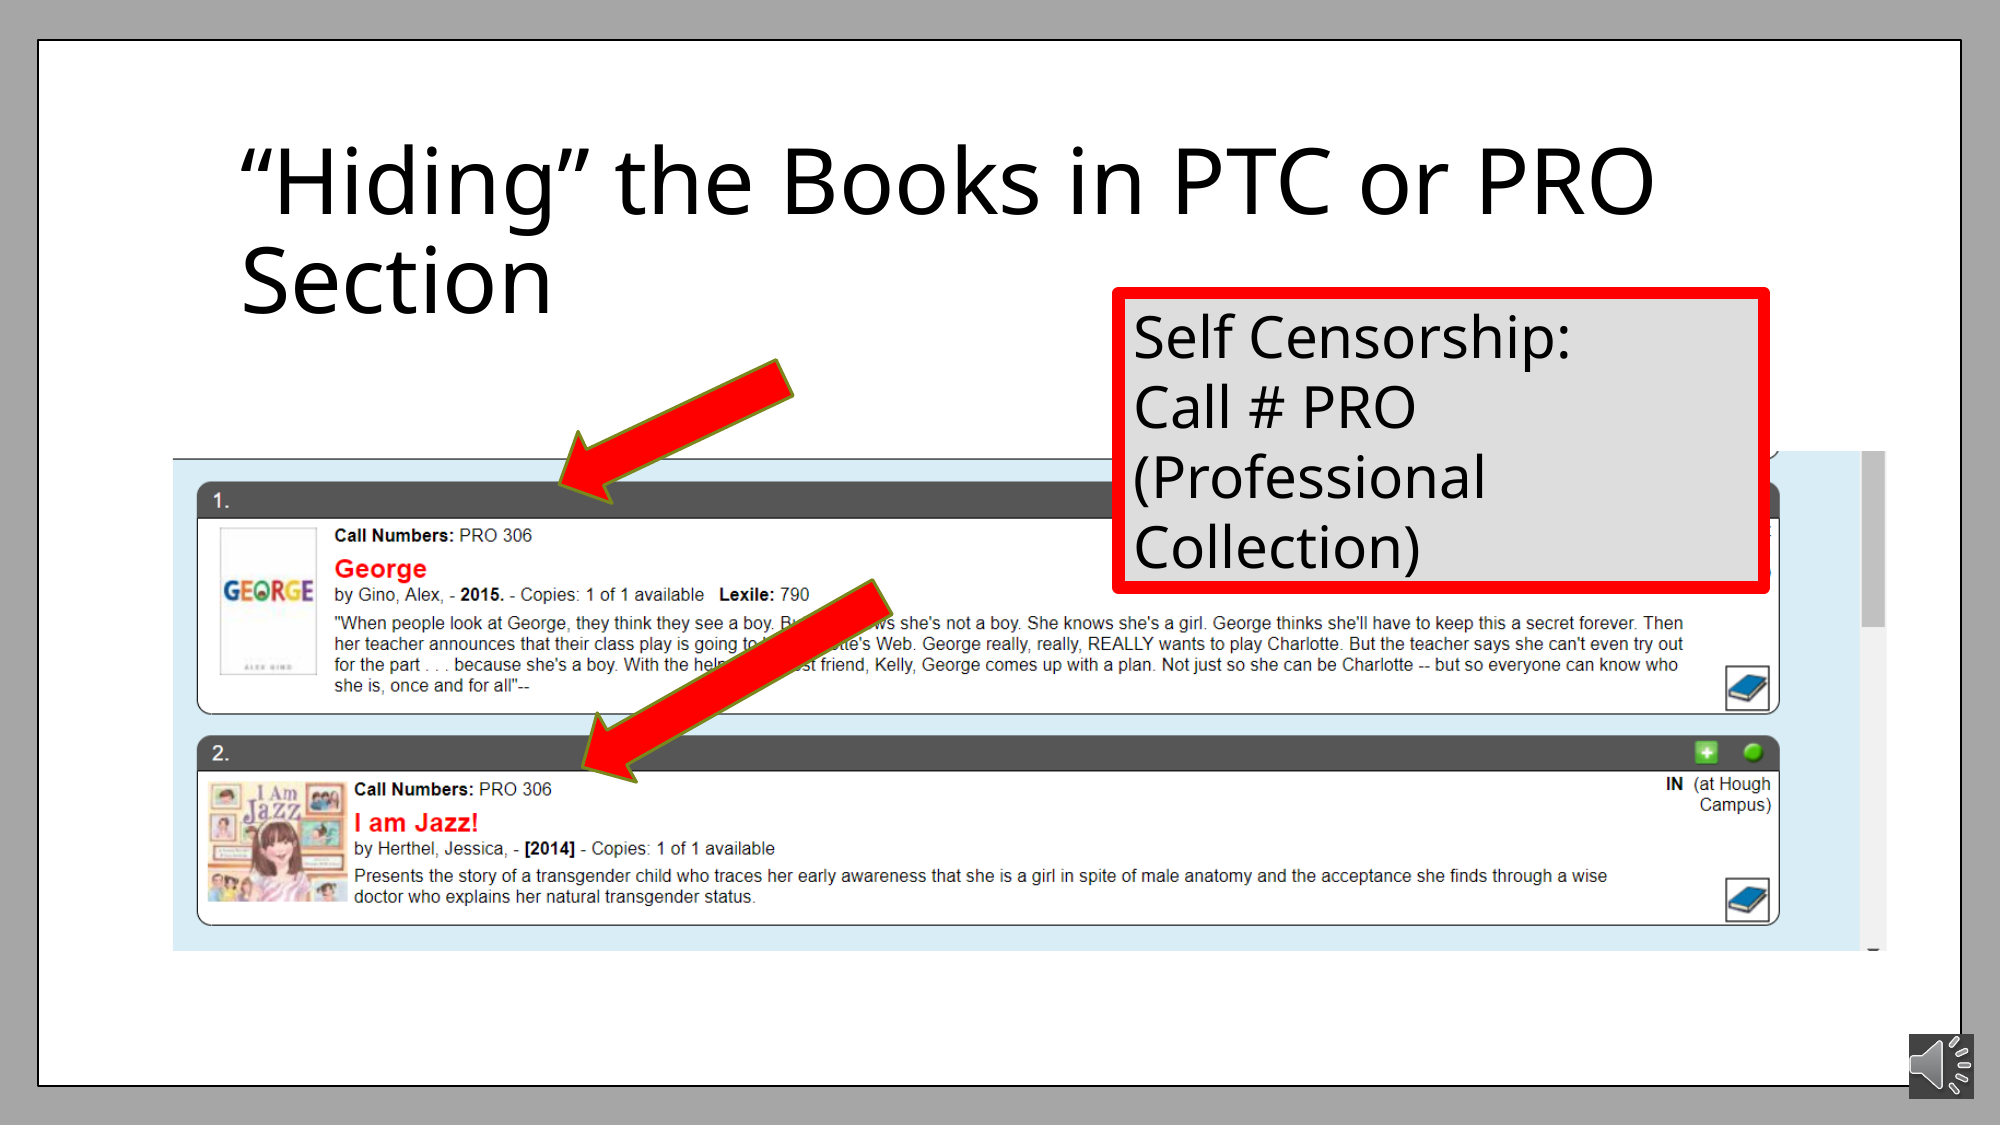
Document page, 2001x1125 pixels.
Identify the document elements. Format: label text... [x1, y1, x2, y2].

picture [1907, 1033, 1976, 1101]
title “Hiding” the Books in PTC or PRO Section [225, 112, 1887, 357]
text_box [570, 358, 795, 448]
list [172, 451, 1887, 951]
text_box Self Censorship: Call # PRO (Professional Collection) [1118, 293, 1764, 448]
